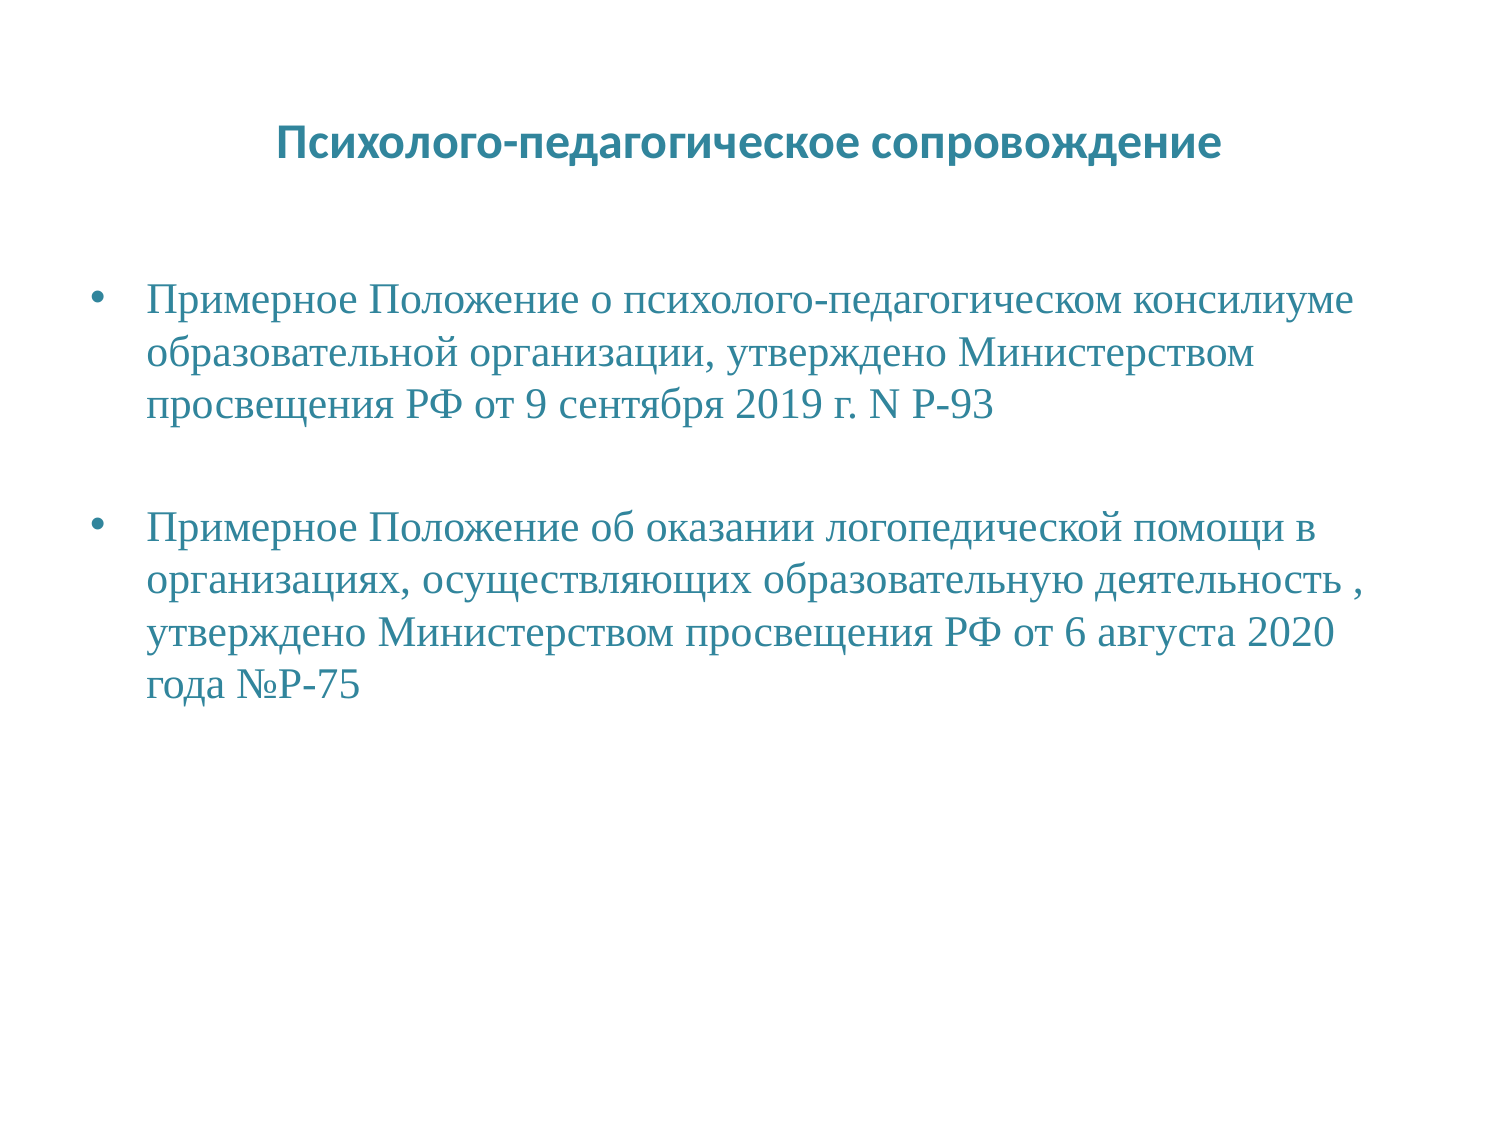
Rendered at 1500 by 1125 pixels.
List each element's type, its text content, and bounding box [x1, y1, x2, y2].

title Психолого-педагогическое сопровождение [75, 45, 1425, 233]
list Примерное Положение о психолого-педагогическом консилиуме образовательной организации, утверждено Министерством просвещения РФ от 9 сентября 2019 г. N Р-93 Примерное Положение об оказании логопедической помощи в организациях, осуществляющих образовательную деятельность , утверждено Министерством просвещения РФ от 6 августа 2020 года №Р-75 [75, 262, 1425, 1005]
